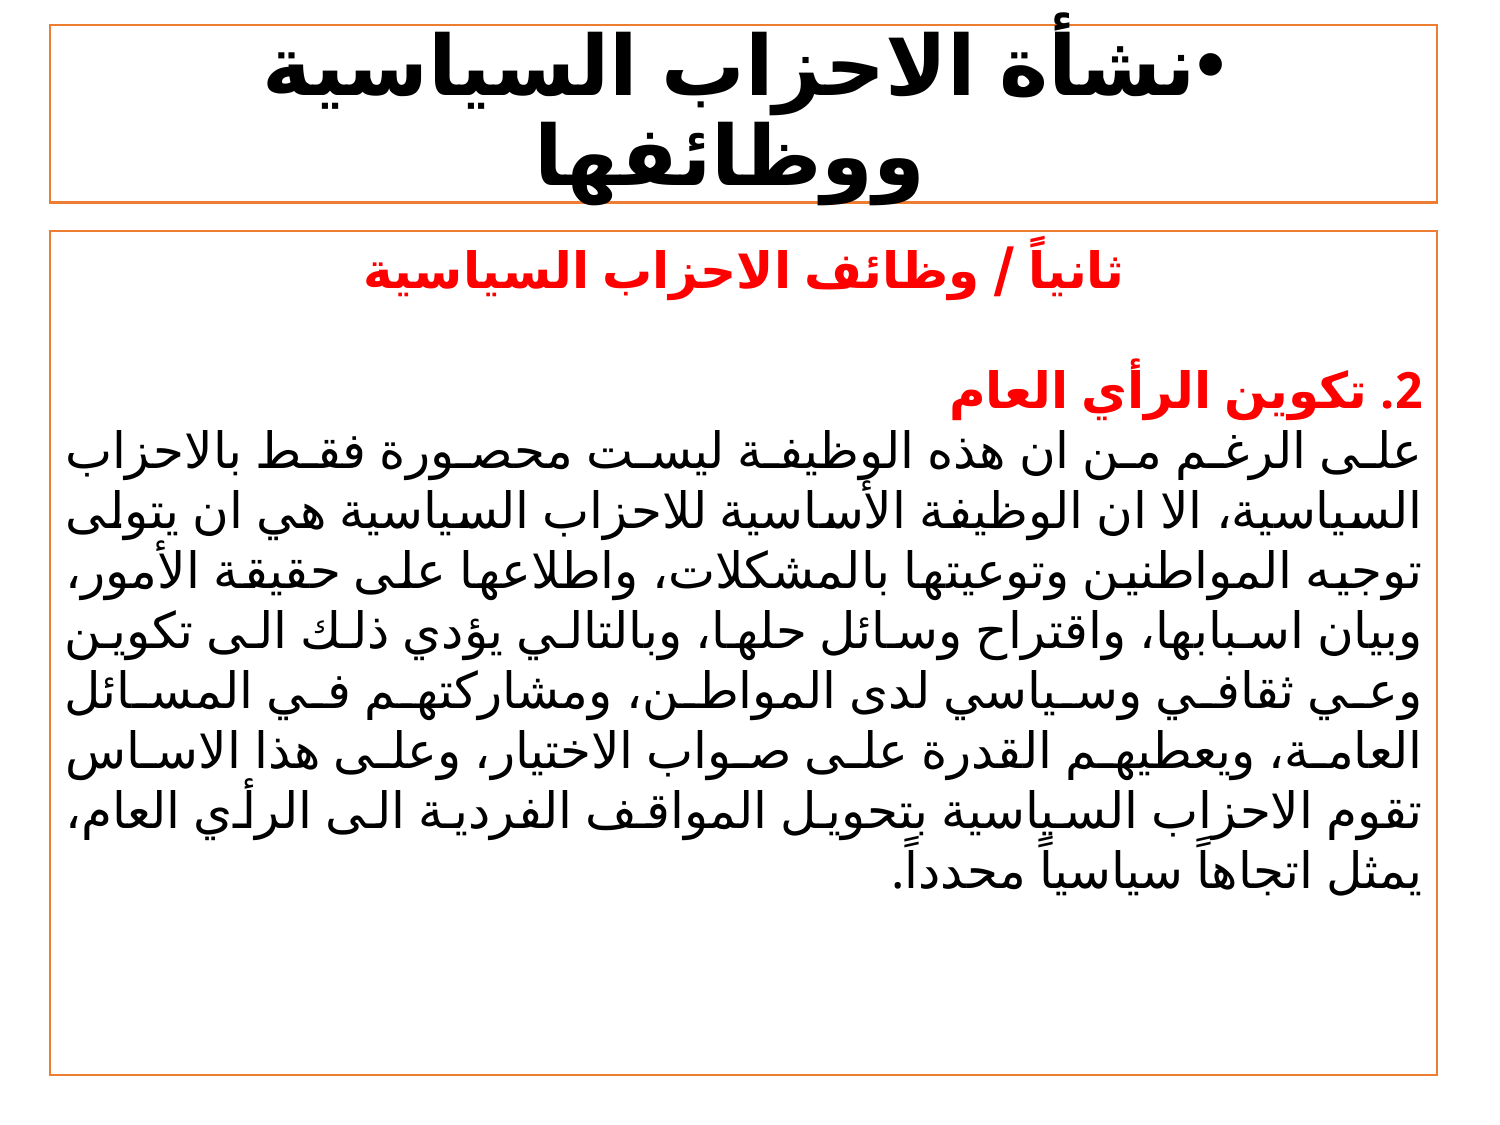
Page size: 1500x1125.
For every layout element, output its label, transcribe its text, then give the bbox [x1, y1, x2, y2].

list ثانياً / وظائف الاحزاب السياسية 2. تكوين الرأي العام على الرغم من ان هذه الوظيفة ليست محصورة فقط بالاحزاب السياسية، الا ان الوظيفة الأساسية للاحزاب السياسية هي ان يتولى توجيه المواطنين وتوعيتها بالمشكلات، واطلاعها على حقيقة الأمور، وبيان اسبابها، واقتراح وسائل حلها، وبالتالي يؤدي ذلك الى تكوين وعي ثقافي وسياسي لدى المواطن، ومشاركتهم في المسائل العامة، ويعطيهم القدرة على صواب الاختيار، وعلى هذا الاساس تقوم الاحزاب السياسية بتحويل المواقف الفردية الى الرأي العام، يمثل اتجاهاً سياسياً محدداً. [49, 230, 1438, 1076]
title نشأة الاحزاب السياسية ووظائفها [49, 24, 1438, 204]
